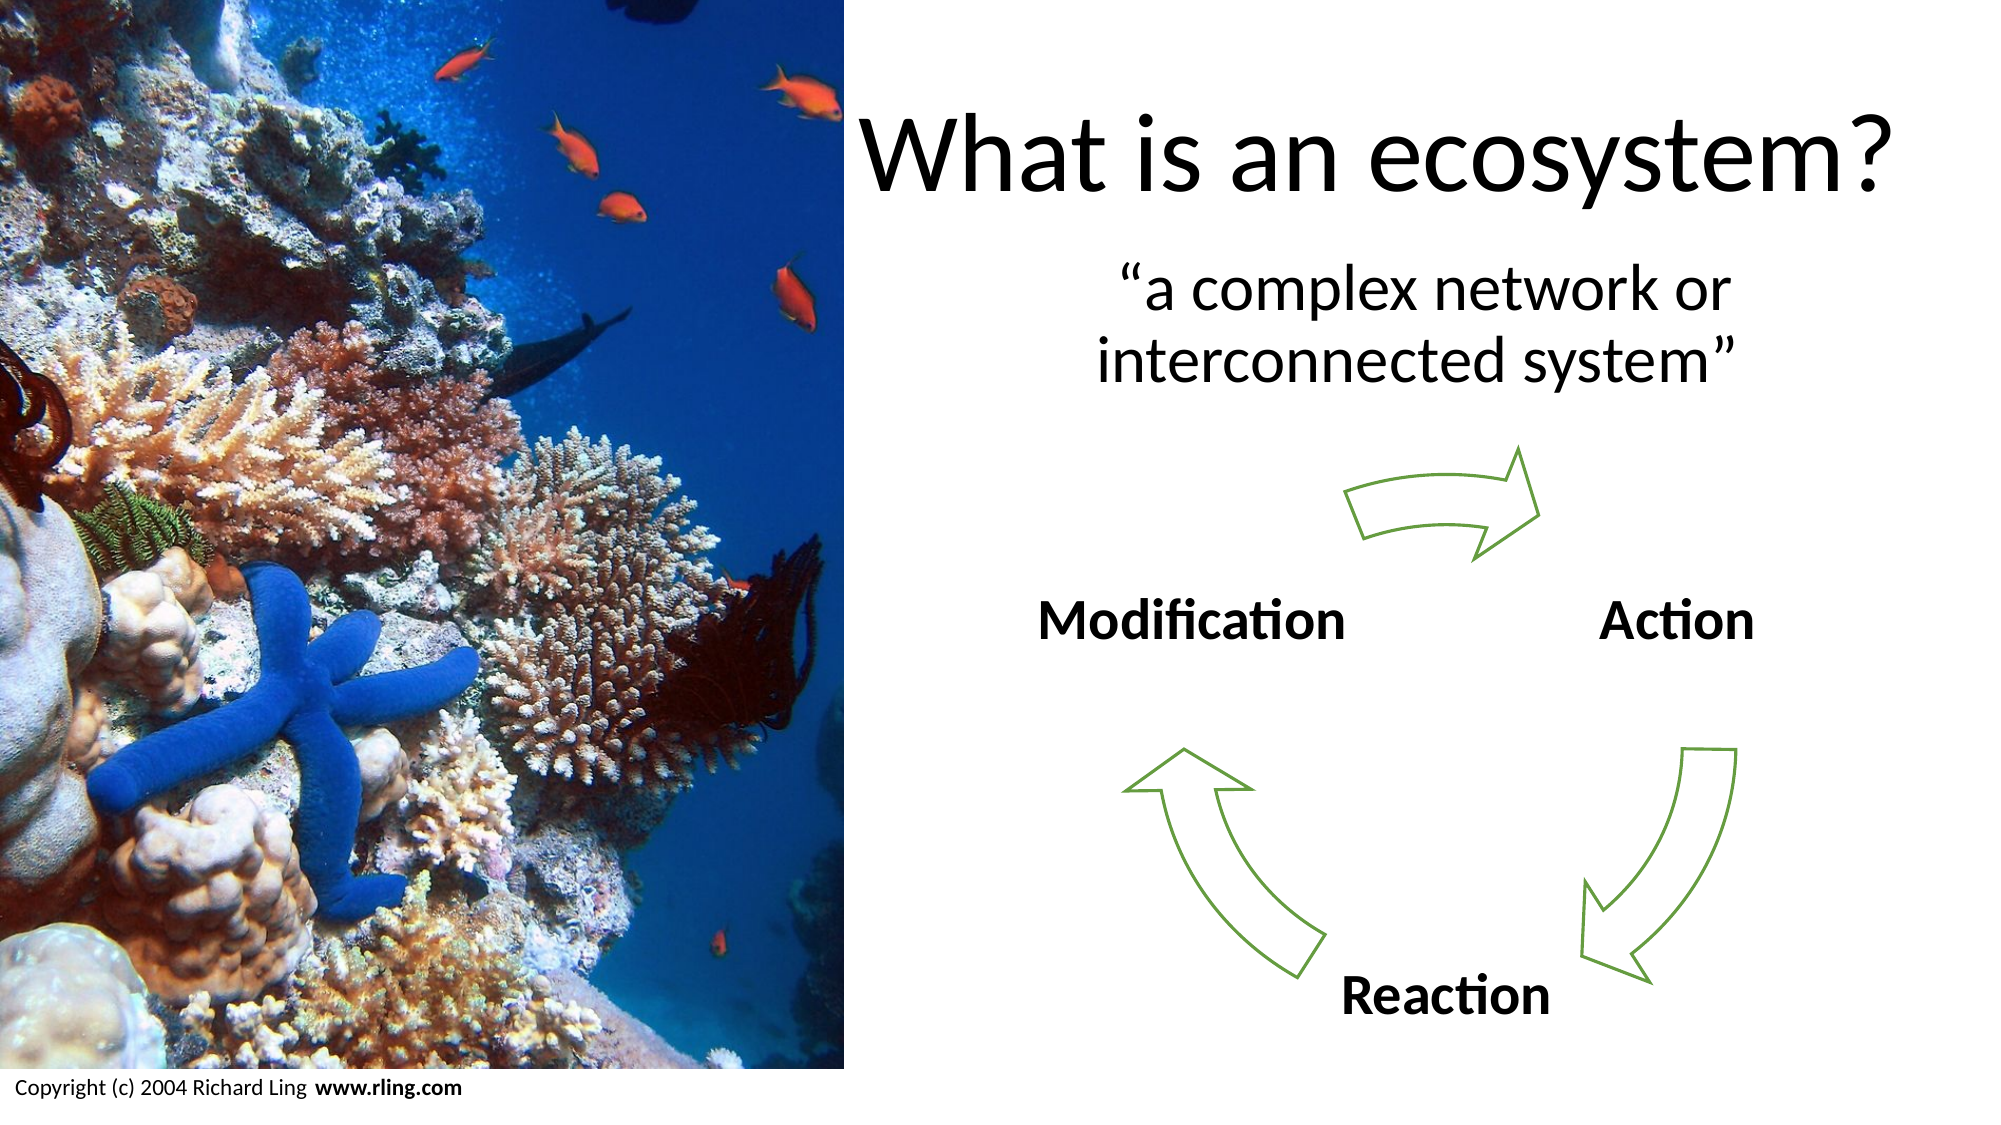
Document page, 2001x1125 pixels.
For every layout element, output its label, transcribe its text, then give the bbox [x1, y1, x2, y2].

list “a complex network or interconnected system” [955, 245, 1888, 796]
list Copyright (c) 2004 Richard Ling www.rling.com [0, 1076, 609, 1125]
picture [0, 0, 844, 1069]
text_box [1018, 440, 1816, 1125]
title What is an ecosystem? [845, 0, 2000, 224]
